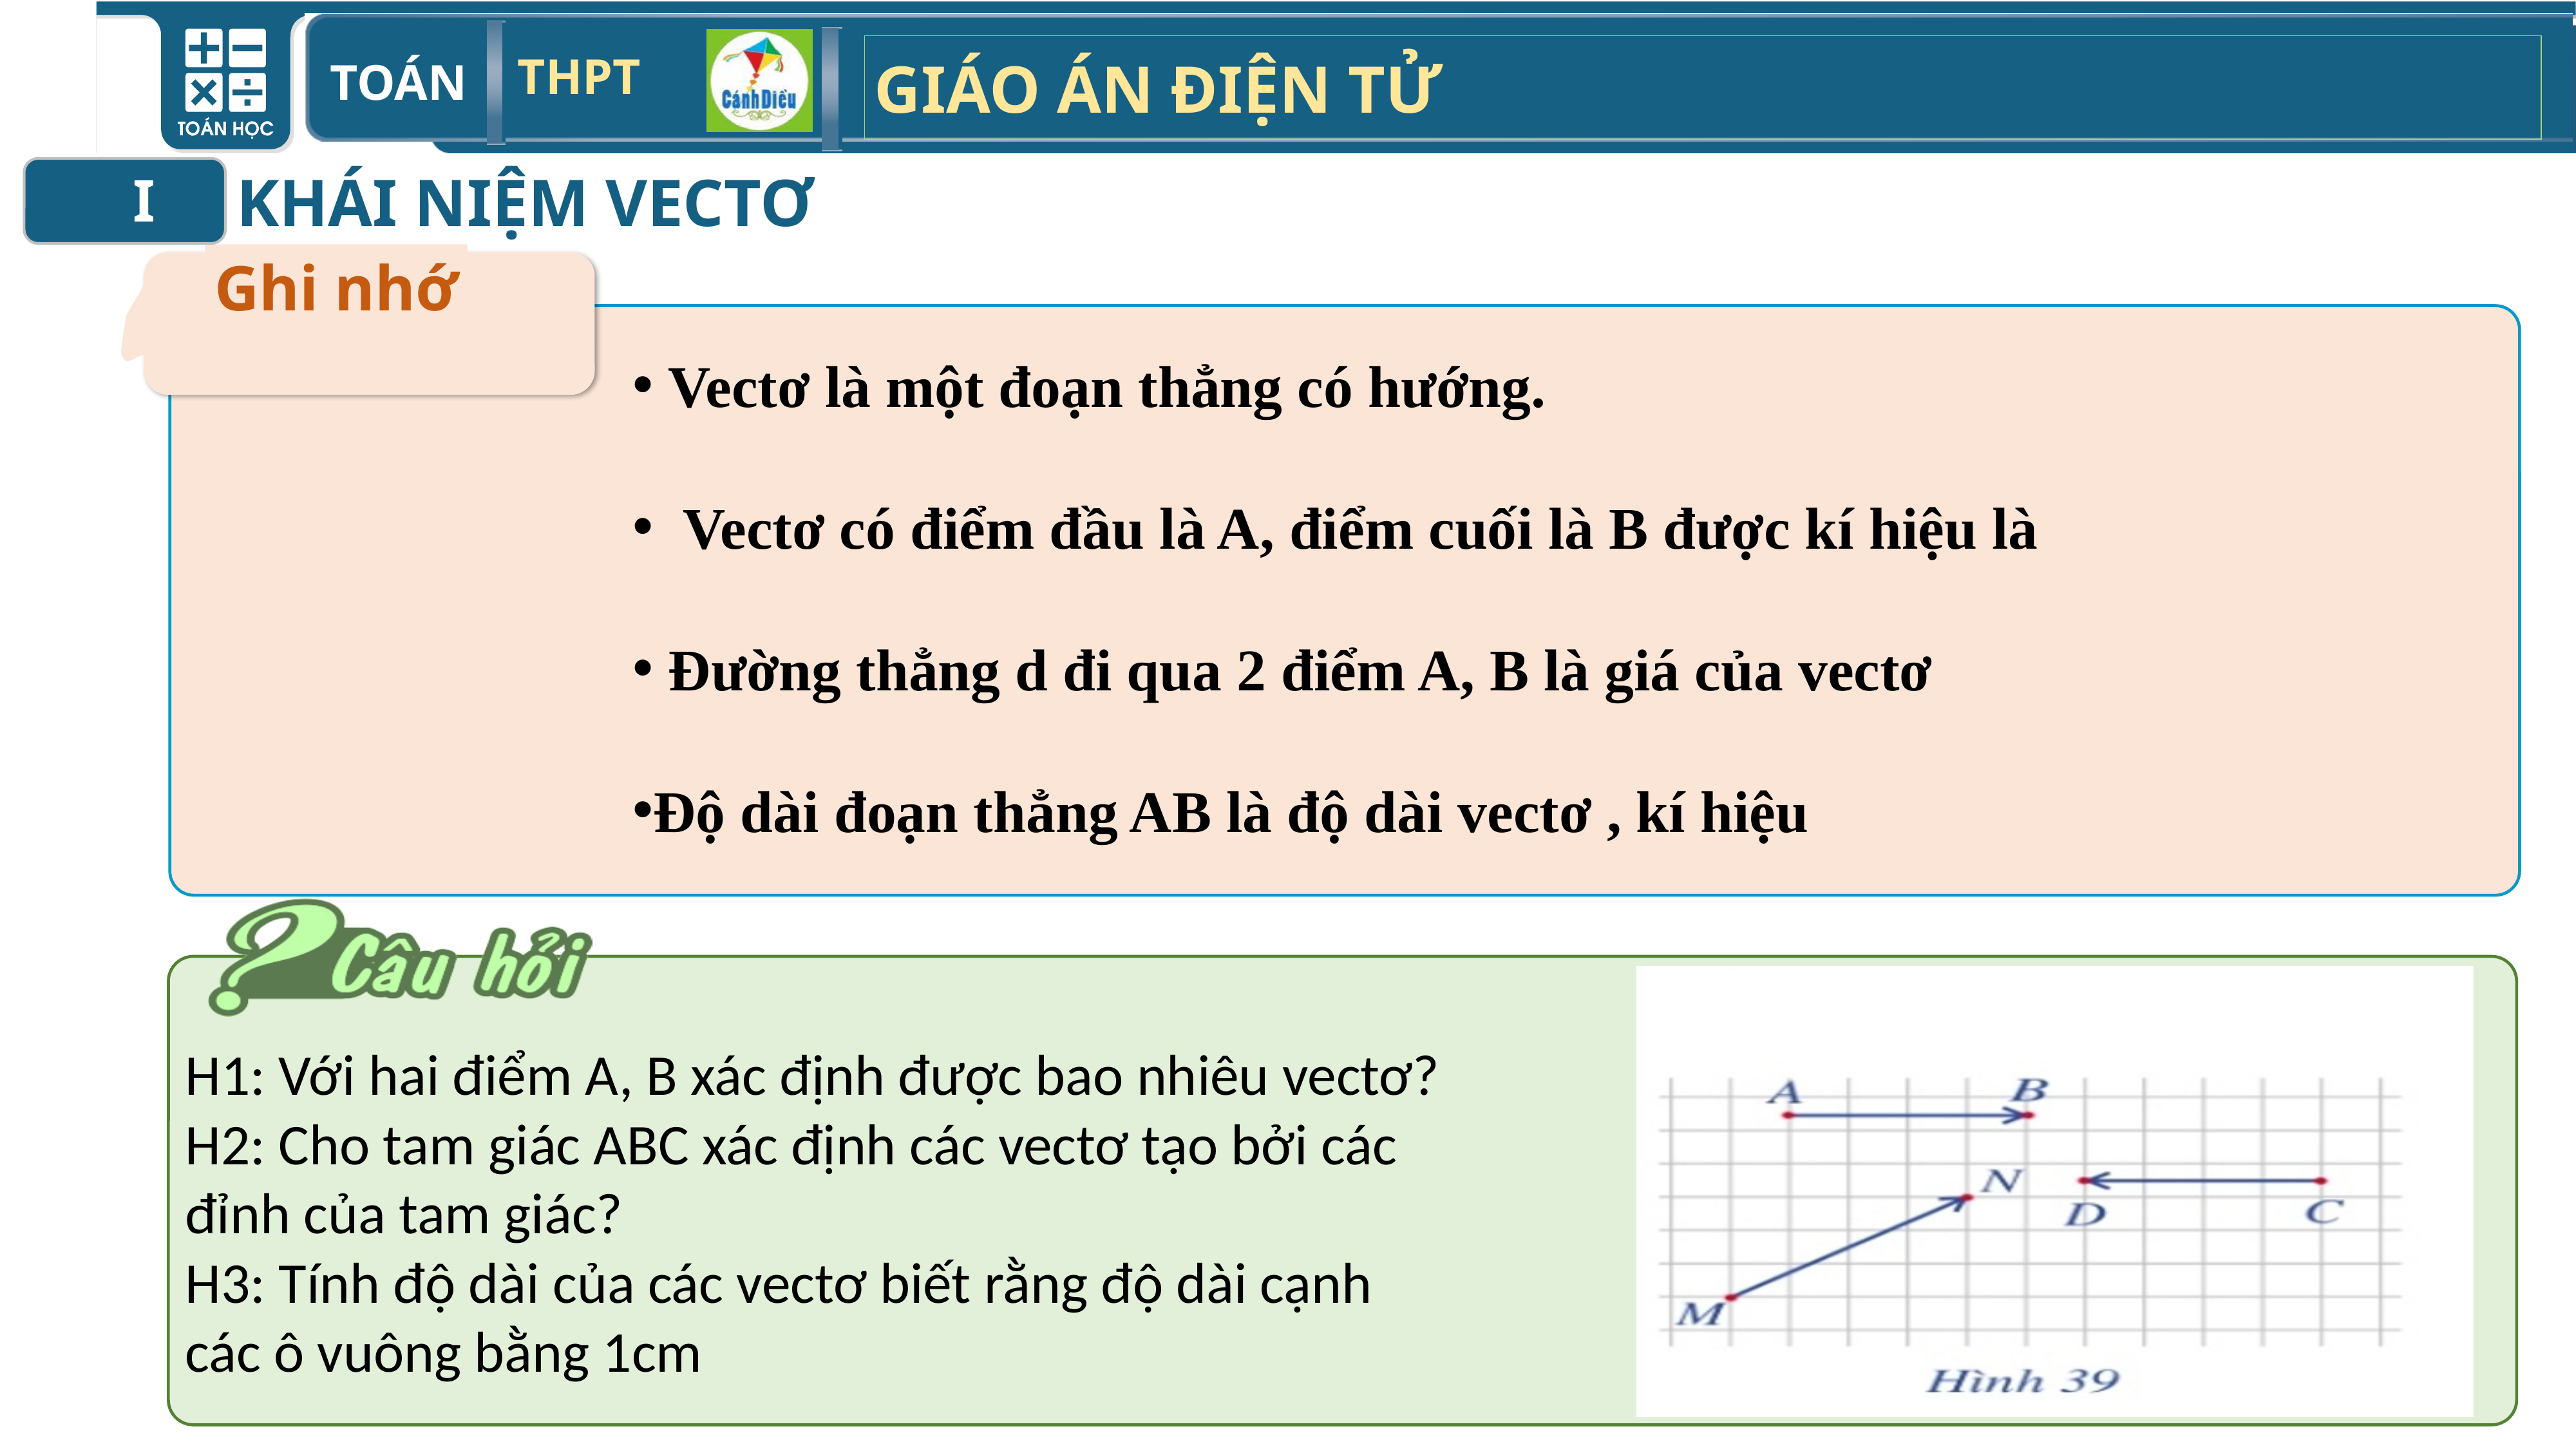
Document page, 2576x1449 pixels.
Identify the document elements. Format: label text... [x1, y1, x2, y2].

picture [207, 898, 592, 1017]
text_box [120, 244, 2520, 896]
picture [97, 13, 2576, 153]
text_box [24, 156, 2053, 245]
text_box H1: Với hai điểm A, B xác định được bao nhiêu vectơ? H2: Cho tam giác ABC xác định các vectơ tạo bởi các đỉnh của tam giác? H3: Tính độ dài của các vectơ biết rằng độ dài cạnh các ô vuông bằng 1cm [167, 954, 2519, 1426]
picture [1636, 965, 2474, 1417]
